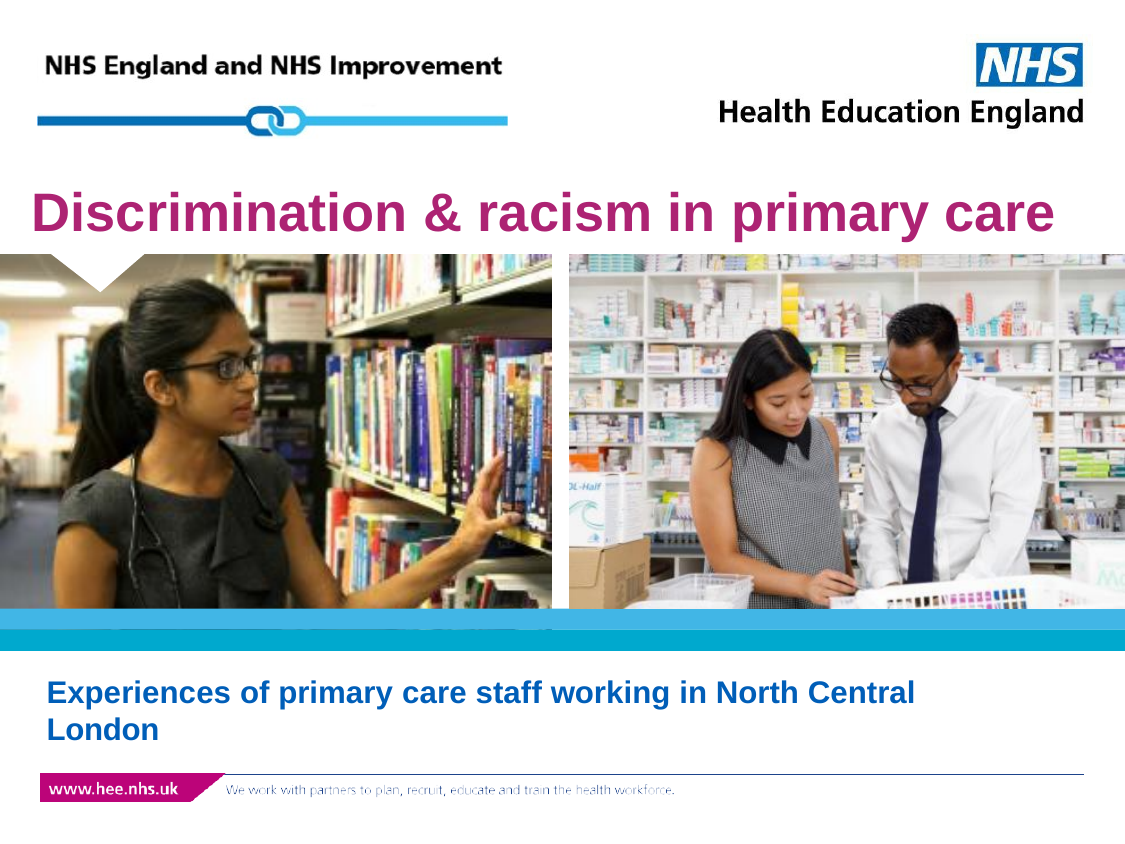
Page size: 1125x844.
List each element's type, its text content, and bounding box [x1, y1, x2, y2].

text_box Experiences of primary care staff working in North Central London [44, 670, 1038, 747]
picture [37, 53, 508, 140]
picture [716, 34, 1093, 135]
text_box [0, 252, 1125, 652]
title Discrimination & racism in primary care [29, 175, 1059, 251]
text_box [40, 773, 1085, 803]
